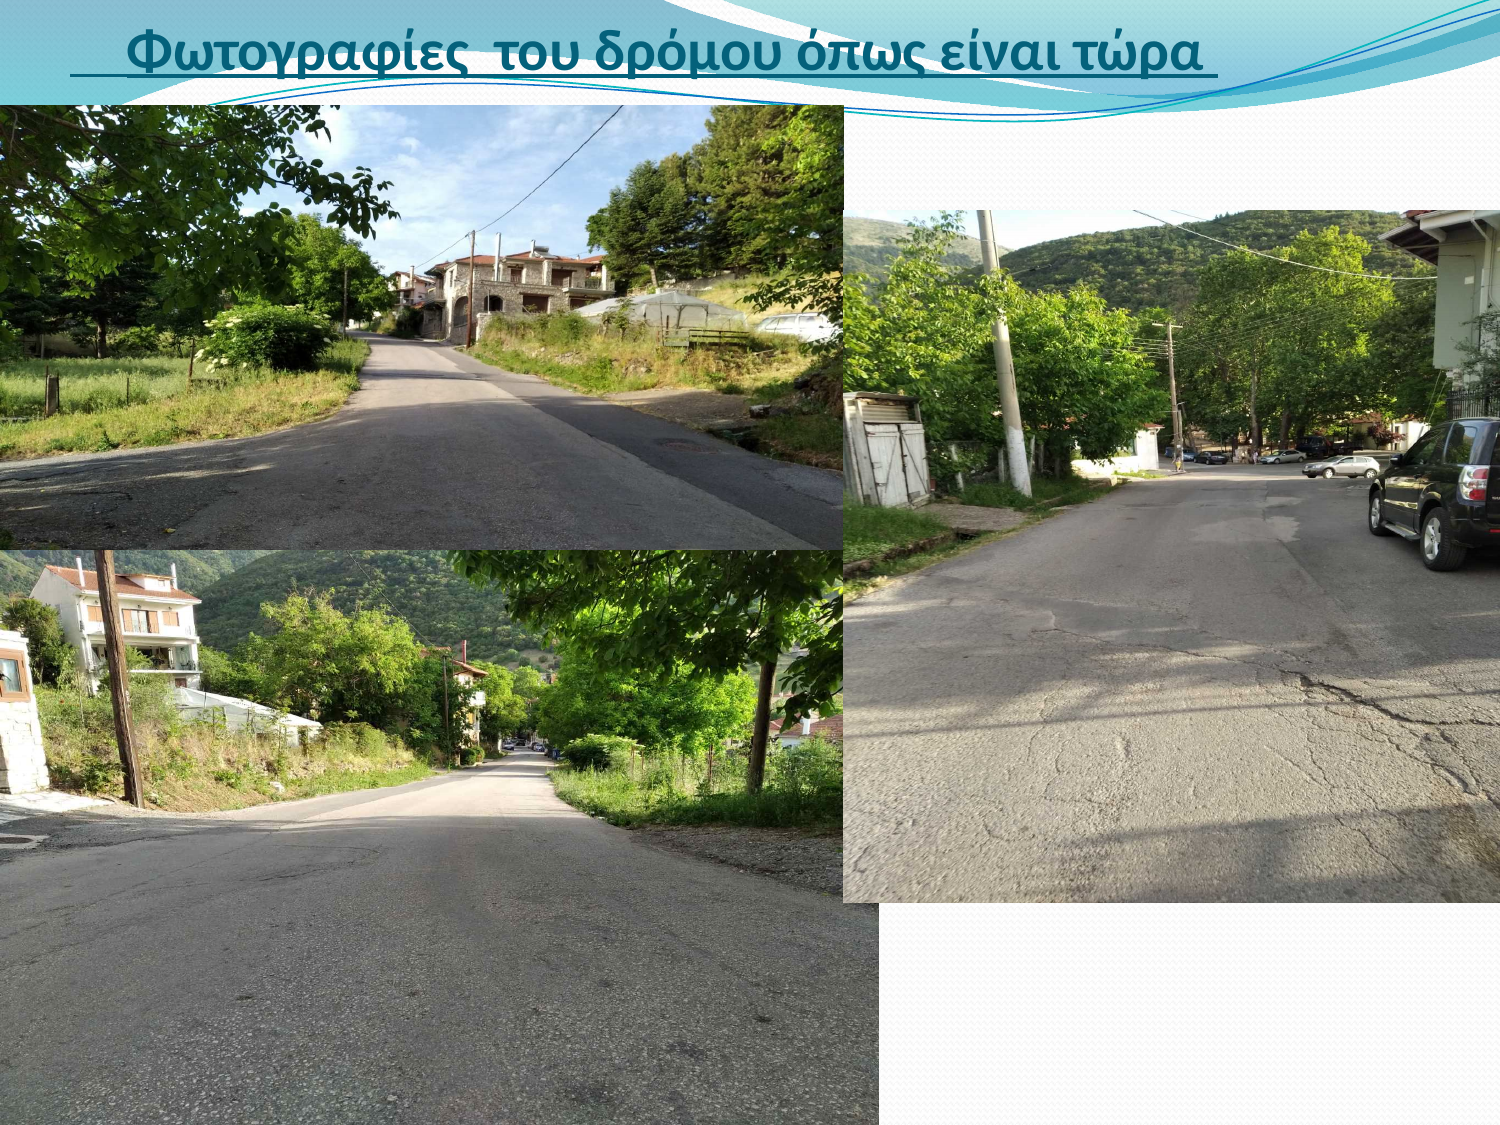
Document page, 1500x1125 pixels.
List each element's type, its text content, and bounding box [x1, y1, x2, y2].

picture [0, 105, 1500, 1125]
title Φωτογραφίες του δρόμου όπως είναι τώρα [70, 0, 1421, 82]
